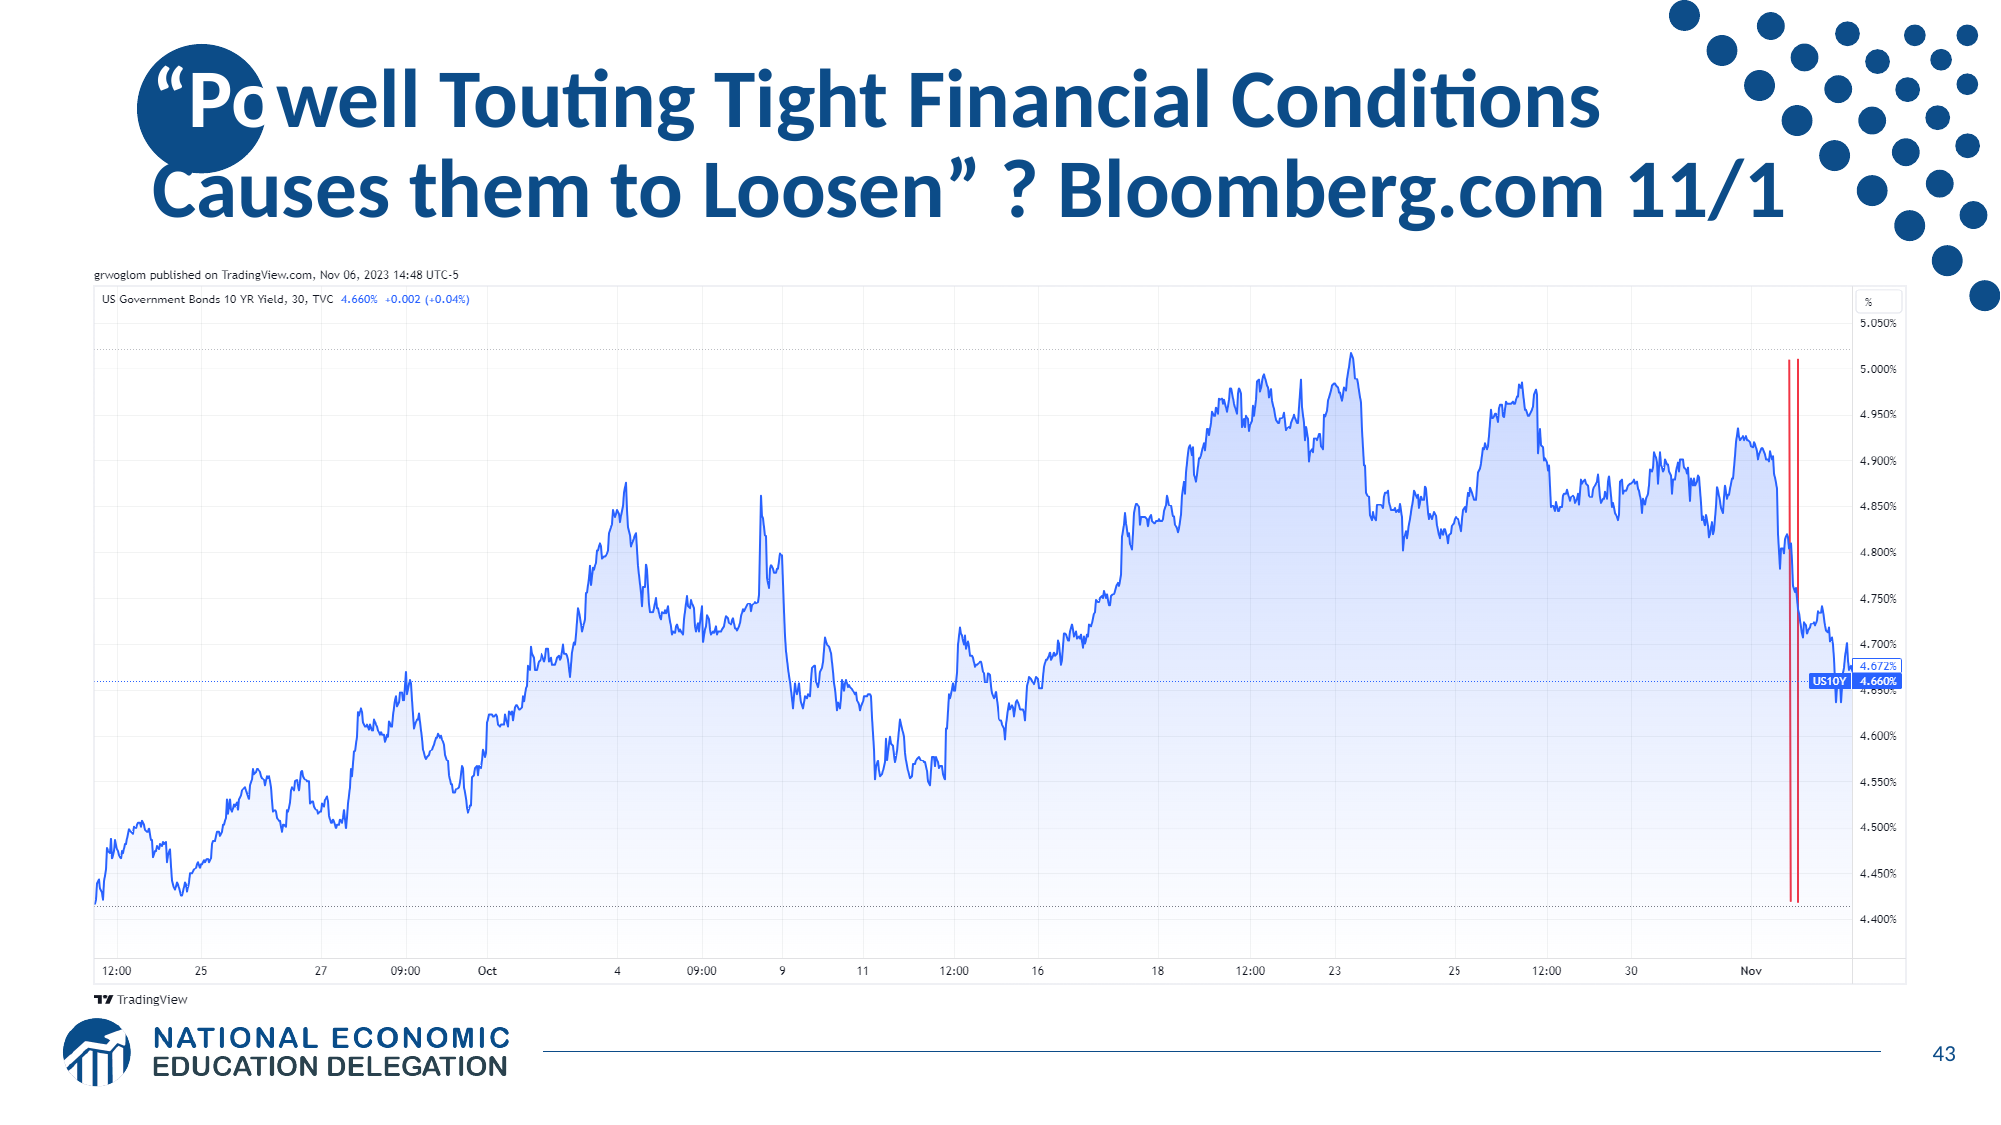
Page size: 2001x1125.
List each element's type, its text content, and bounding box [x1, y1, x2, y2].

picture [55, 261, 1915, 1091]
title “Powell Touting Tight Financial Conditions Causes them to Loosen” ? Bloomberg.com 11/1 [137, 36, 1863, 255]
slide_number 43 [1521, 1022, 1972, 1082]
